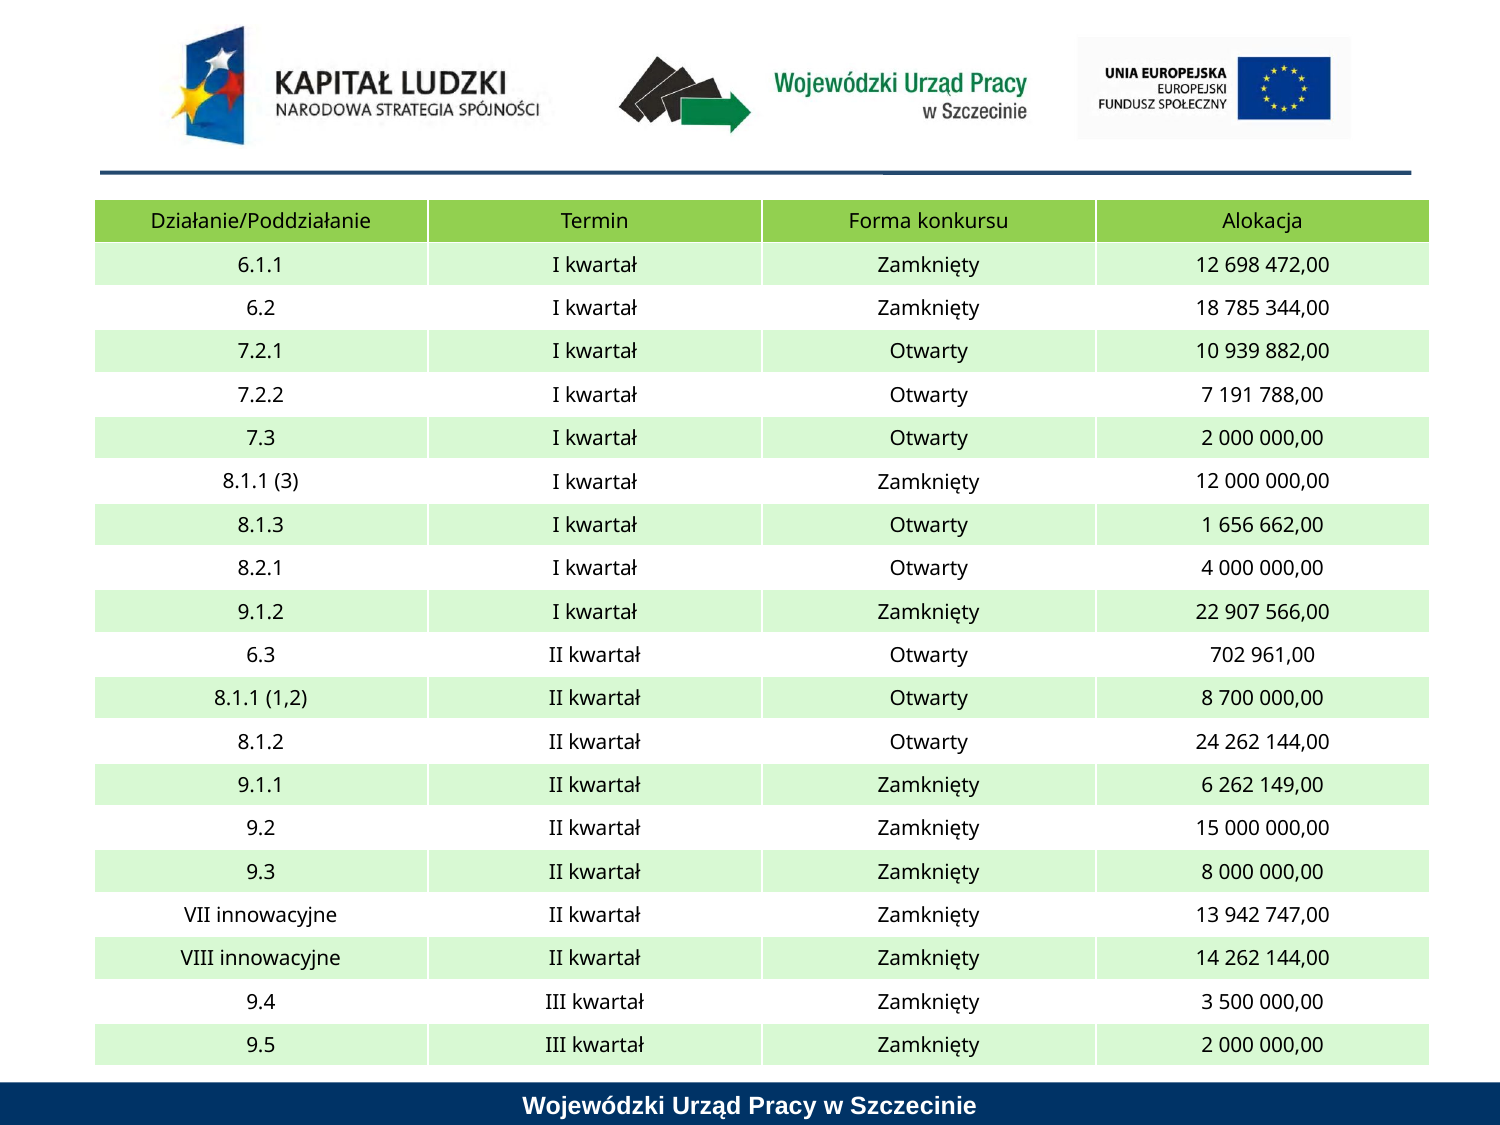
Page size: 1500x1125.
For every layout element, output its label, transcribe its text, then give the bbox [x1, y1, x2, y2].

table_cell Otwarty [763, 634, 1095, 675]
table_cell 8.1.1 (1,2) [95, 677, 427, 718]
table_cell II kwartał [429, 720, 761, 762]
table_cell I kwartał [429, 330, 761, 372]
table_cell Otwarty [763, 547, 1095, 588]
table_cell 8 000 000,00 [1097, 850, 1429, 892]
table_cell 12 698 472,00 [1097, 243, 1429, 285]
table_cell 8.1.1 (3) [95, 460, 427, 502]
table_cell I kwartał [429, 287, 761, 328]
table_cell I kwartał [429, 590, 761, 632]
table_cell 6.2 [95, 287, 427, 328]
table_cell Zamknięty [763, 937, 1095, 979]
table_cell III kwartał [429, 1024, 761, 1065]
table_cell I kwartał [429, 504, 761, 545]
table_cell Zamknięty [763, 850, 1095, 892]
table_cell Zamknięty [763, 807, 1095, 849]
table_cell 9.3 [95, 850, 427, 892]
table_cell I kwartał [429, 547, 761, 588]
table_cell Otwarty [763, 330, 1095, 372]
table_cell 6.3 [95, 634, 427, 675]
table_cell 8.1.2 [95, 720, 427, 762]
table_cell I kwartał [429, 243, 761, 285]
table_cell 7.2.2 [95, 373, 427, 415]
table_cell 8.2.1 [95, 547, 427, 588]
table_cell II kwartał [429, 634, 761, 675]
picture [159, 24, 1353, 149]
table_cell 8.1.3 [95, 504, 427, 545]
table_cell 9.4 [95, 980, 427, 1022]
table_cell 22 907 566,00 [1097, 590, 1429, 632]
table_cell Otwarty [763, 504, 1095, 545]
table_cell Zamknięty [763, 1024, 1095, 1065]
table_cell 702 961,00 [1097, 634, 1429, 675]
table_cell 15 000 000,00 [1097, 807, 1429, 849]
table_cell VII innowacyjne [95, 894, 427, 935]
table_cell 4 000 000,00 [1097, 547, 1429, 588]
table_cell 9.1.1 [95, 764, 427, 805]
table_cell 2 000 000,00 [1097, 417, 1429, 458]
table_cell 2 000 000,00 [1097, 1024, 1429, 1065]
table_cell 7.2.1 [95, 330, 427, 372]
table_cell 6.1.1 [95, 243, 427, 285]
table_cell Zamknięty [763, 243, 1095, 285]
table_cell Zamknięty [763, 590, 1095, 632]
table_cell Otwarty [763, 373, 1095, 415]
table_cell II kwartał [429, 850, 761, 892]
table_cell Otwarty [763, 677, 1095, 718]
table_cell 12 000 000,00 [1097, 460, 1429, 502]
table_cell I kwartał [429, 373, 761, 415]
table_cell 6 262 149,00 [1097, 764, 1429, 805]
table_cell Zamknięty [763, 980, 1095, 1022]
table_header Forma konkursu [763, 200, 1095, 242]
table_cell I kwartał [429, 417, 761, 458]
table_cell 9.1.2 [95, 590, 427, 632]
table_cell II kwartał [429, 677, 761, 718]
table_cell 13 942 747,00 [1097, 894, 1429, 935]
table_cell 8 700 000,00 [1097, 677, 1429, 718]
table_cell II kwartał [429, 764, 761, 805]
table_header Działanie/Poddziałanie [95, 200, 427, 242]
table_cell 3 500 000,00 [1097, 980, 1429, 1022]
table_cell 7 191 788,00 [1097, 373, 1429, 415]
table_header Alokacja [1097, 200, 1429, 242]
table_cell Zamknięty [763, 894, 1095, 935]
table_cell Zamknięty [763, 764, 1095, 805]
table_cell II kwartał [429, 807, 761, 849]
table_cell 18 785 344,00 [1097, 287, 1429, 328]
table_cell VIII innowacyjne [95, 937, 427, 979]
table_cell 9.2 [95, 807, 427, 849]
table_cell Zamknięty [763, 287, 1095, 328]
table_cell Otwarty [763, 417, 1095, 458]
table_cell 10 939 882,00 [1097, 330, 1429, 372]
table_cell 7.3 [95, 417, 427, 458]
table_cell Otwarty [763, 720, 1095, 762]
table_header Termin [429, 200, 761, 242]
table_cell Zamknięty [763, 460, 1095, 502]
table_cell I kwartał [429, 460, 761, 502]
table_cell II kwartał [429, 937, 761, 979]
title [70, 187, 1421, 1079]
table_cell III kwartał [429, 980, 761, 1022]
table_cell 1 656 662,00 [1097, 504, 1429, 545]
table_cell 14 262 144,00 [1097, 937, 1429, 979]
table_cell 24 262 144,00 [1097, 720, 1429, 762]
table_cell 9.5 [95, 1024, 427, 1065]
table_cell II kwartał [429, 894, 761, 935]
